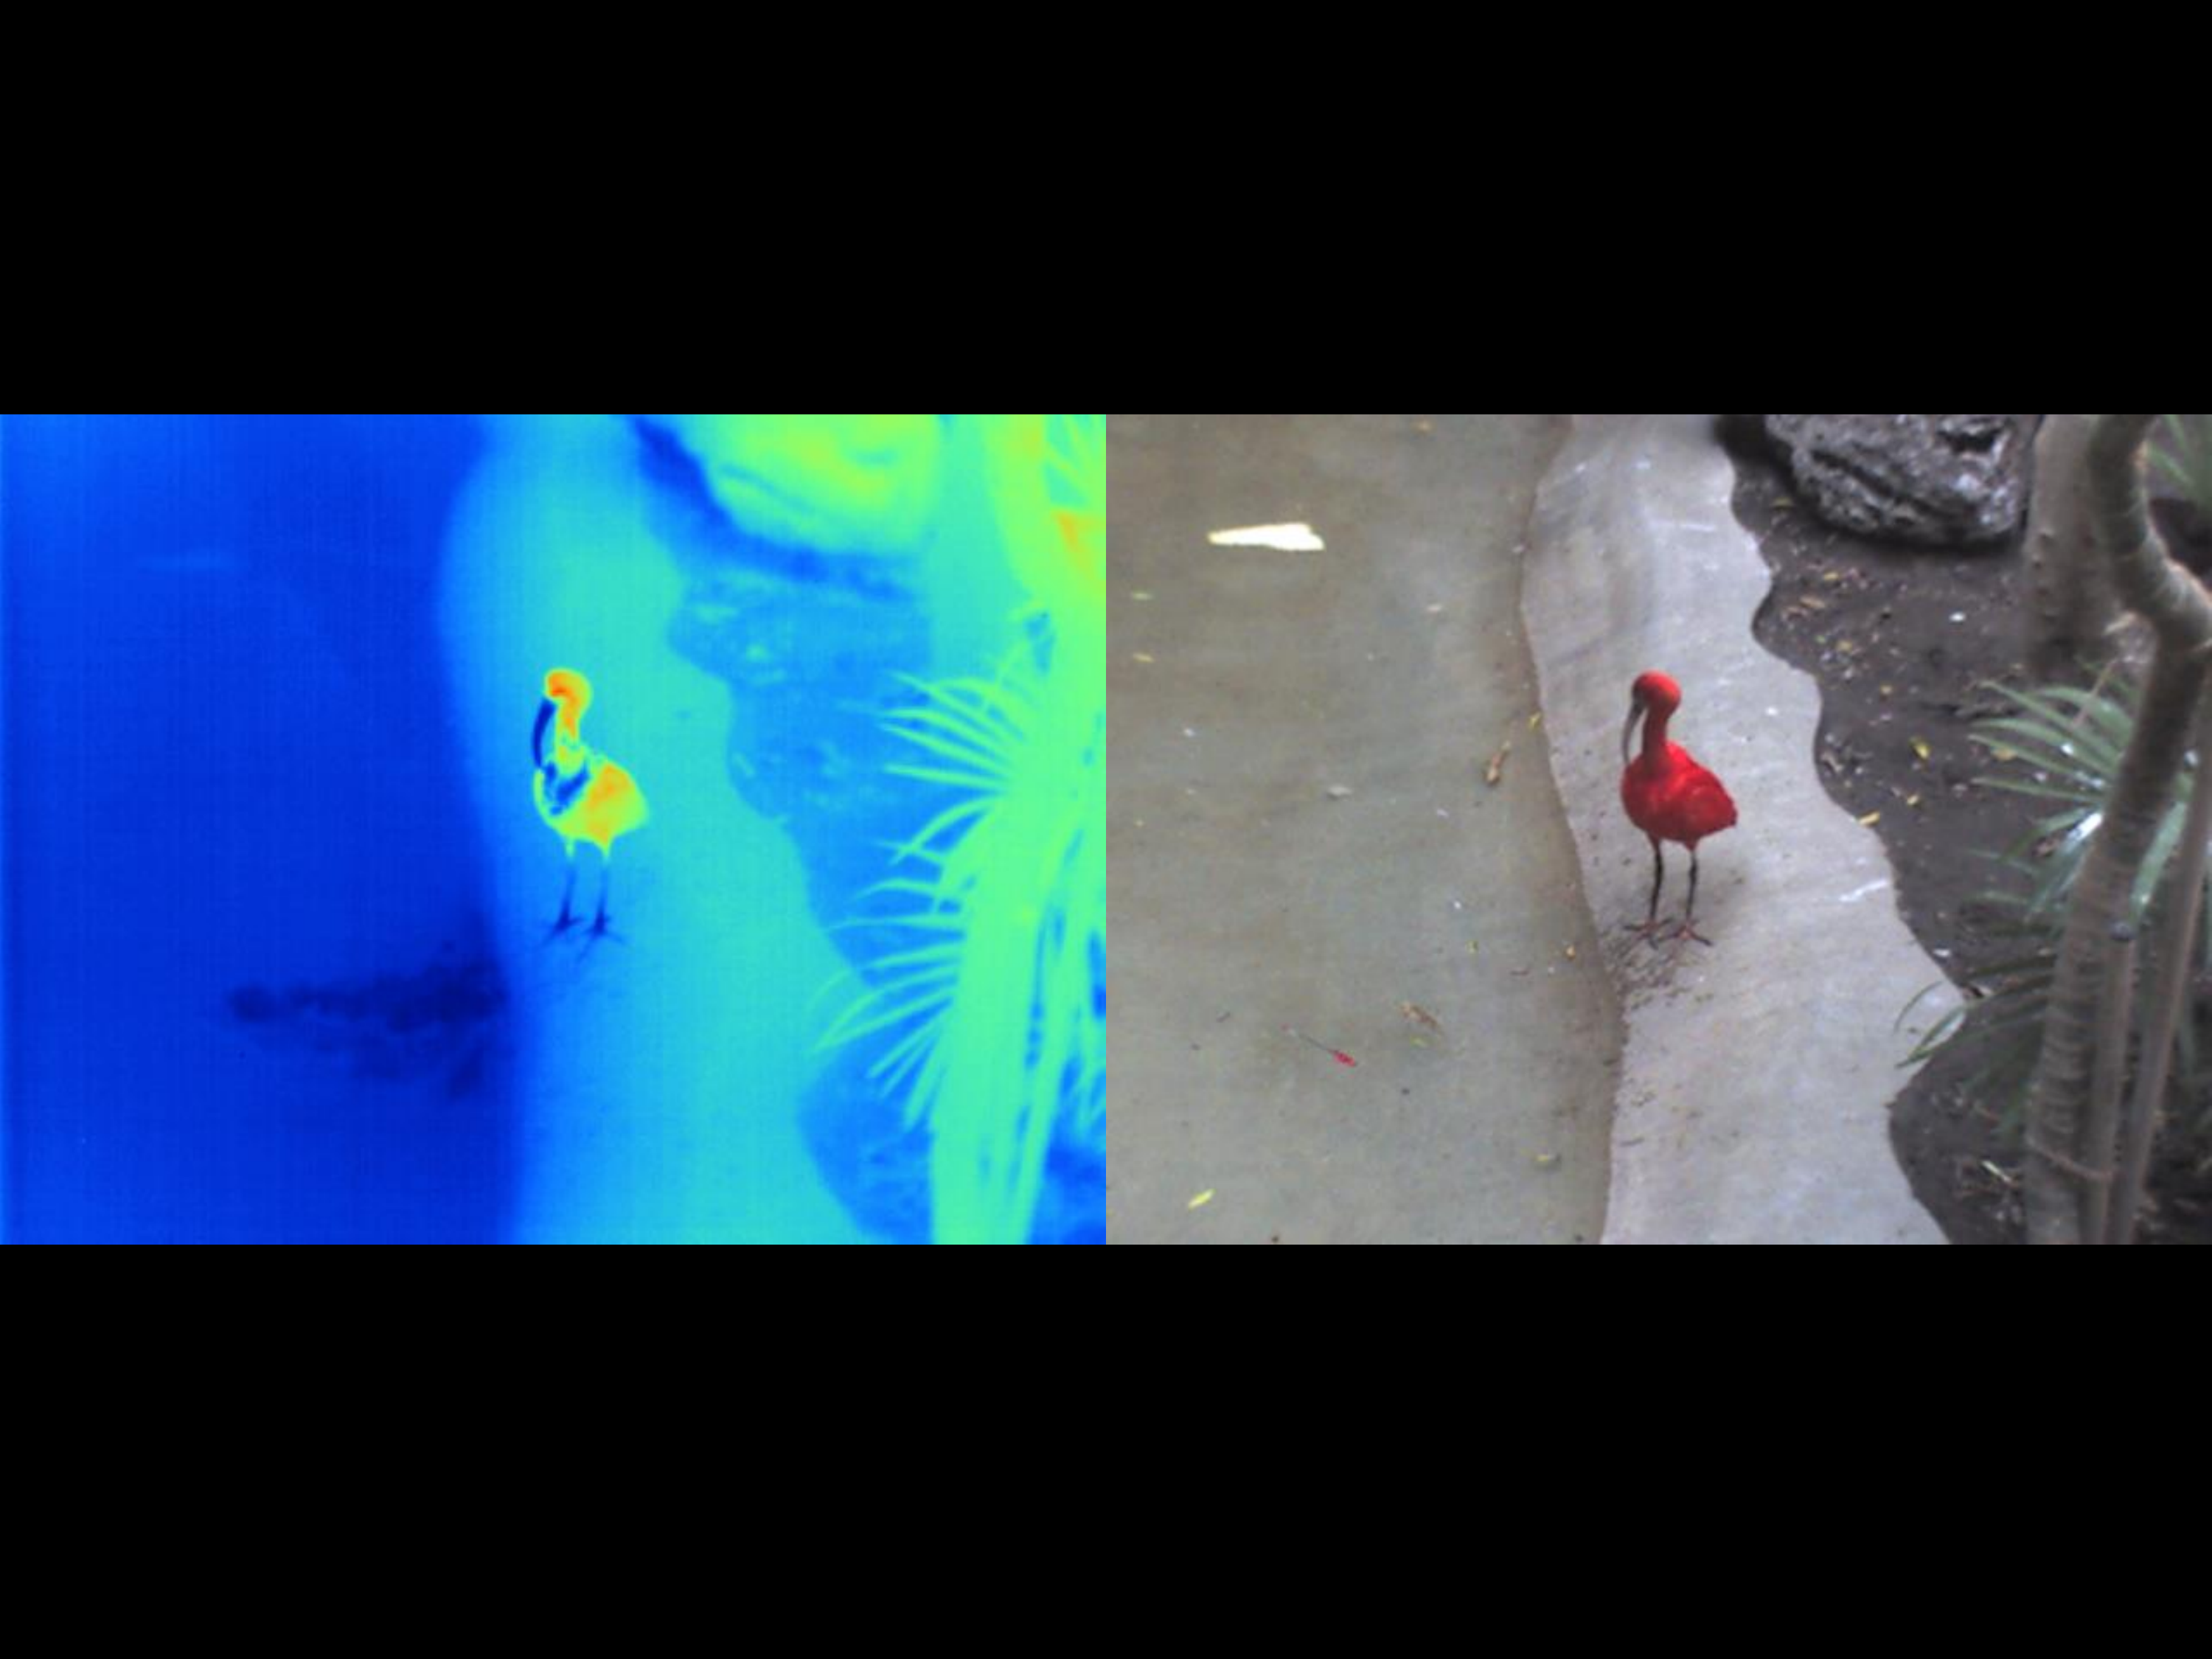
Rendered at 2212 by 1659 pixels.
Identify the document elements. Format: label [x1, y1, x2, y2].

picture [0, 414, 2212, 1245]
